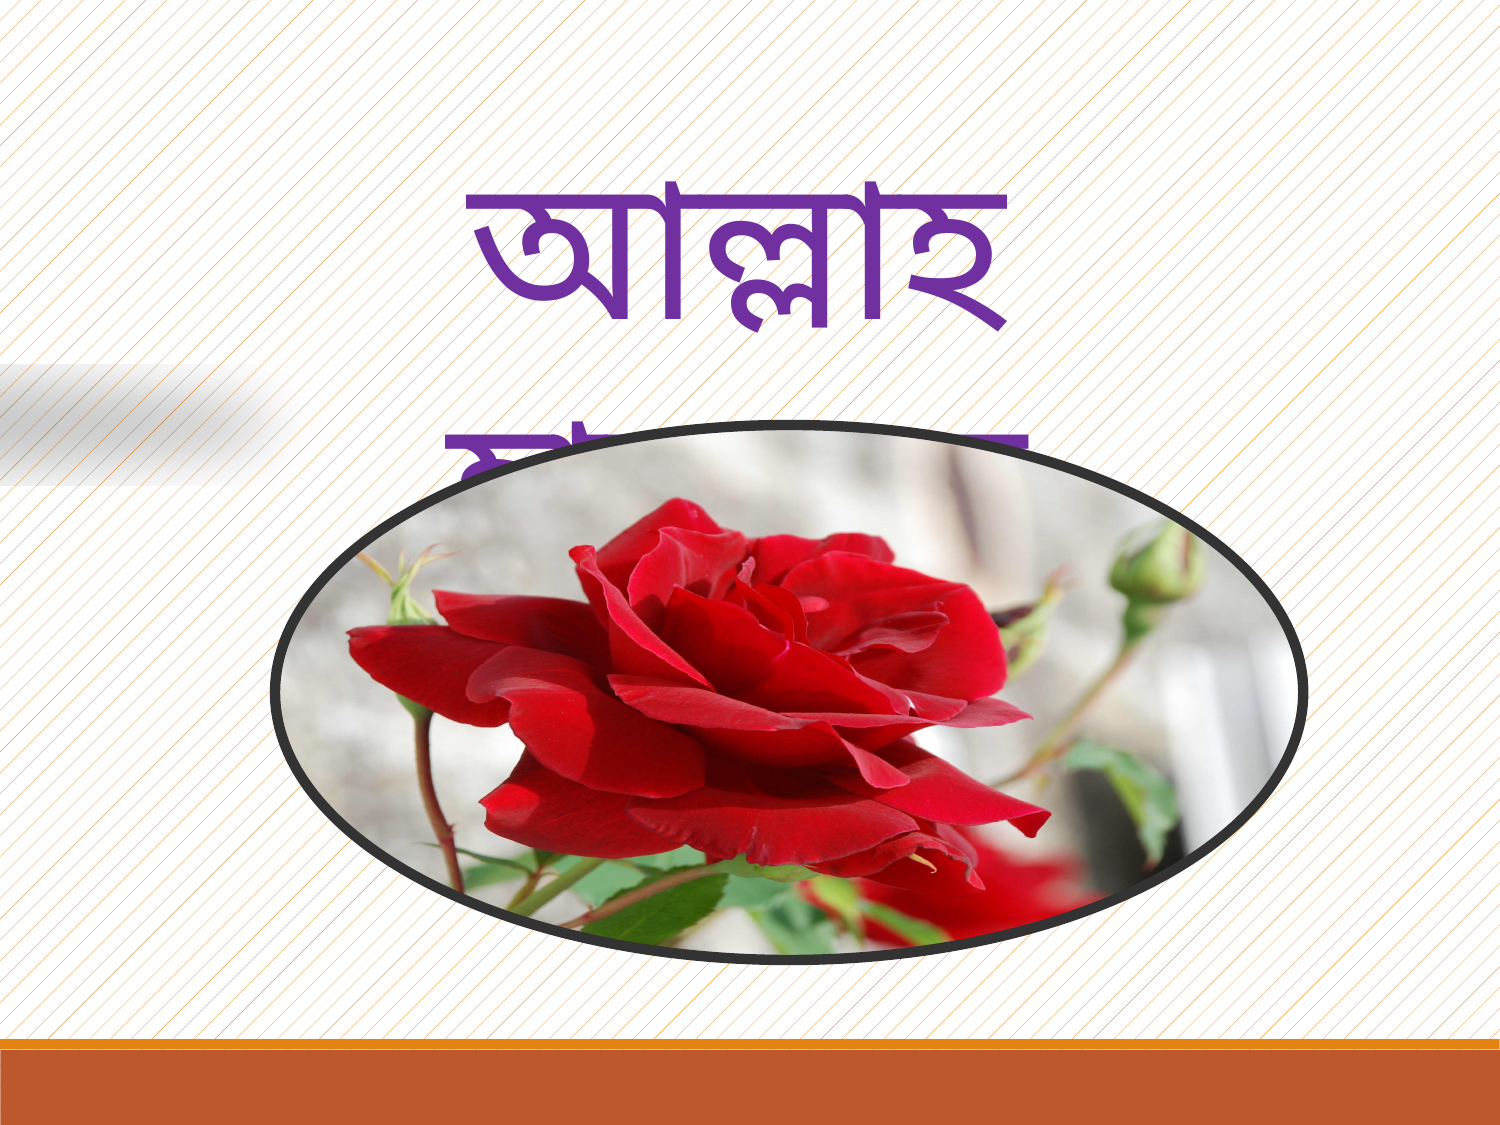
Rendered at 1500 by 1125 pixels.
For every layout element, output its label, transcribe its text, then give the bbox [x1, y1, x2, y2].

text_box আল্লাহ হাফেজ [225, 112, 1250, 250]
picture [274, 424, 1304, 961]
